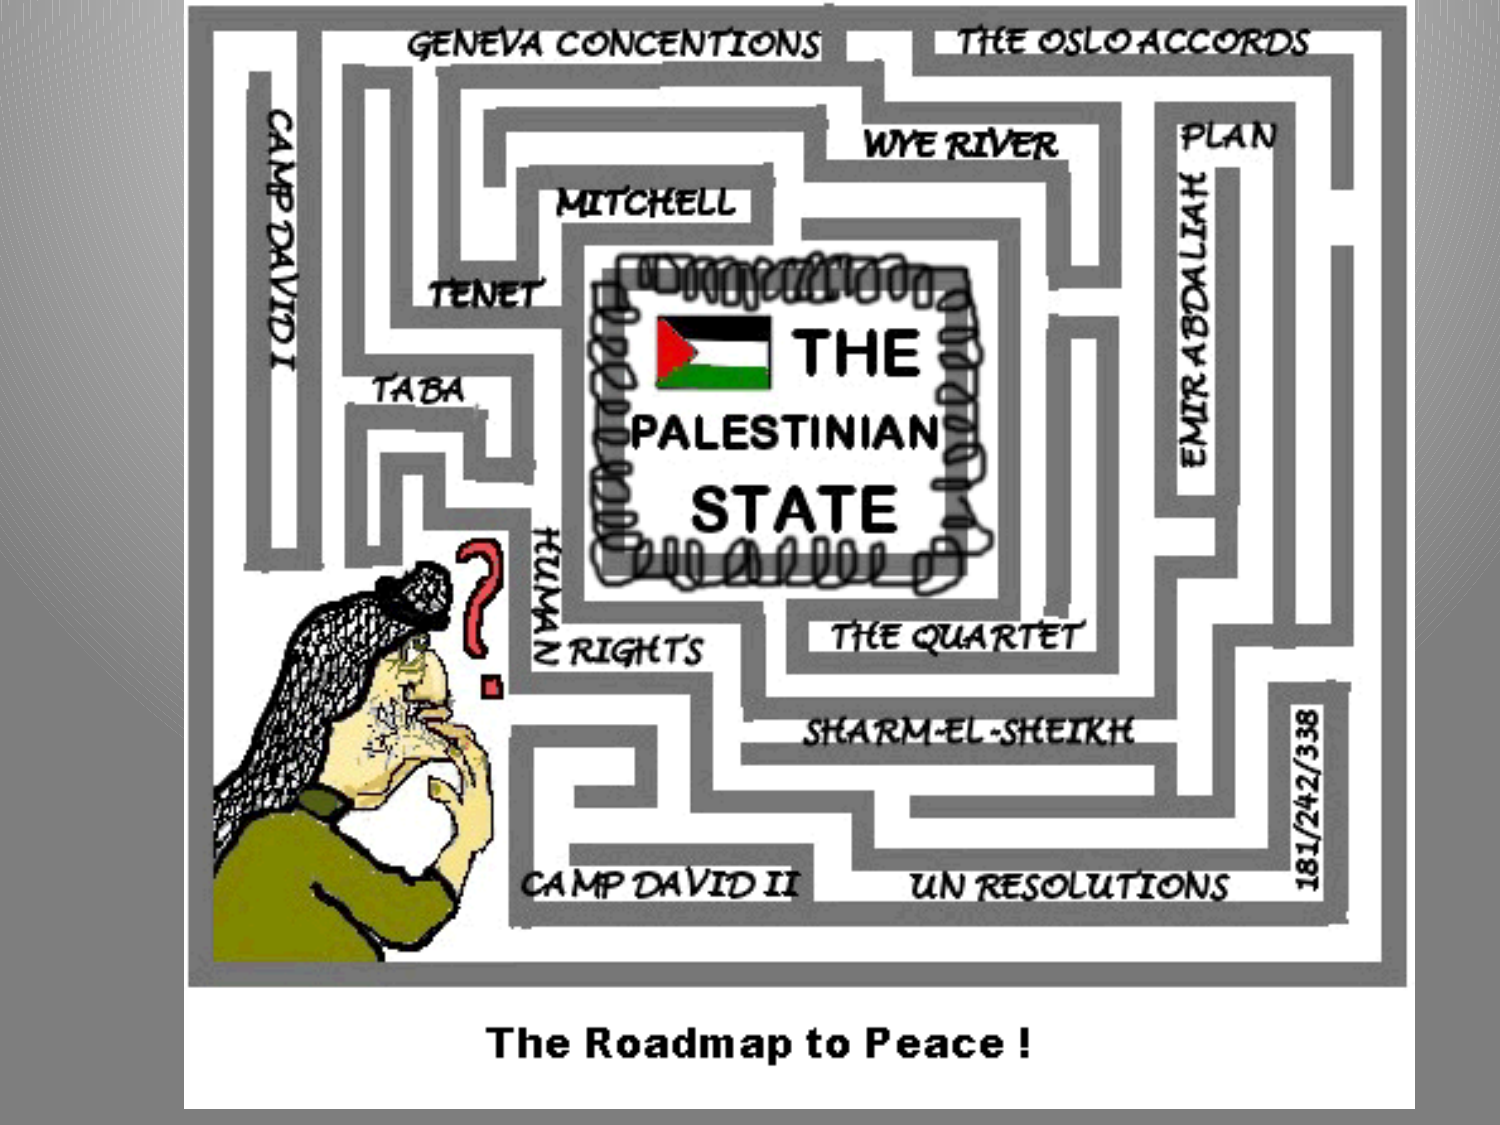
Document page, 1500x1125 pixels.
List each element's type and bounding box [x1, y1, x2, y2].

picture [184, 0, 1415, 1110]
